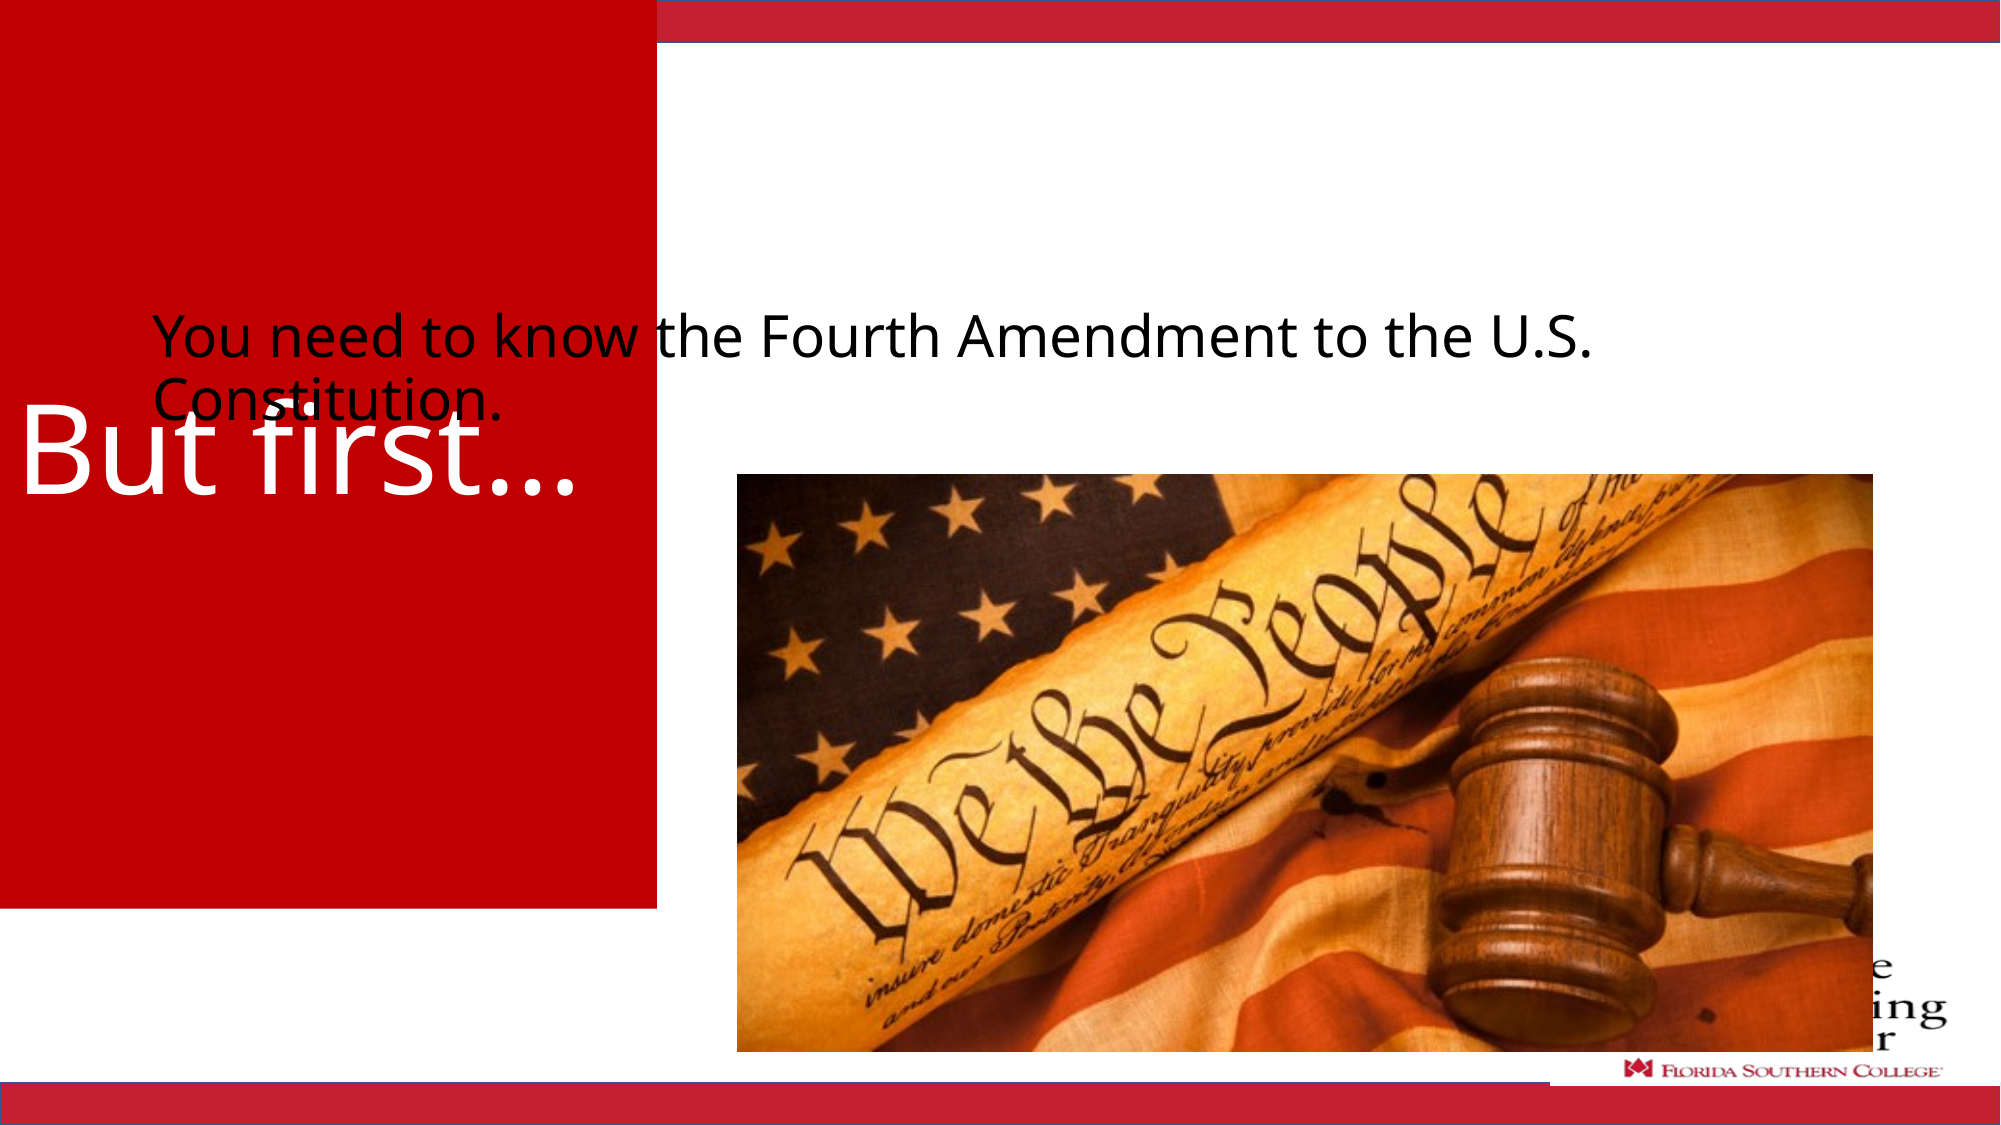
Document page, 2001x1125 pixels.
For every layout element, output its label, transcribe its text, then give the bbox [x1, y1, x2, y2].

title But first… [0, 0, 657, 909]
list You need to know the Fourth Amendment to the U.S. Constitution. [137, 299, 1863, 1014]
picture [737, 474, 2000, 1086]
